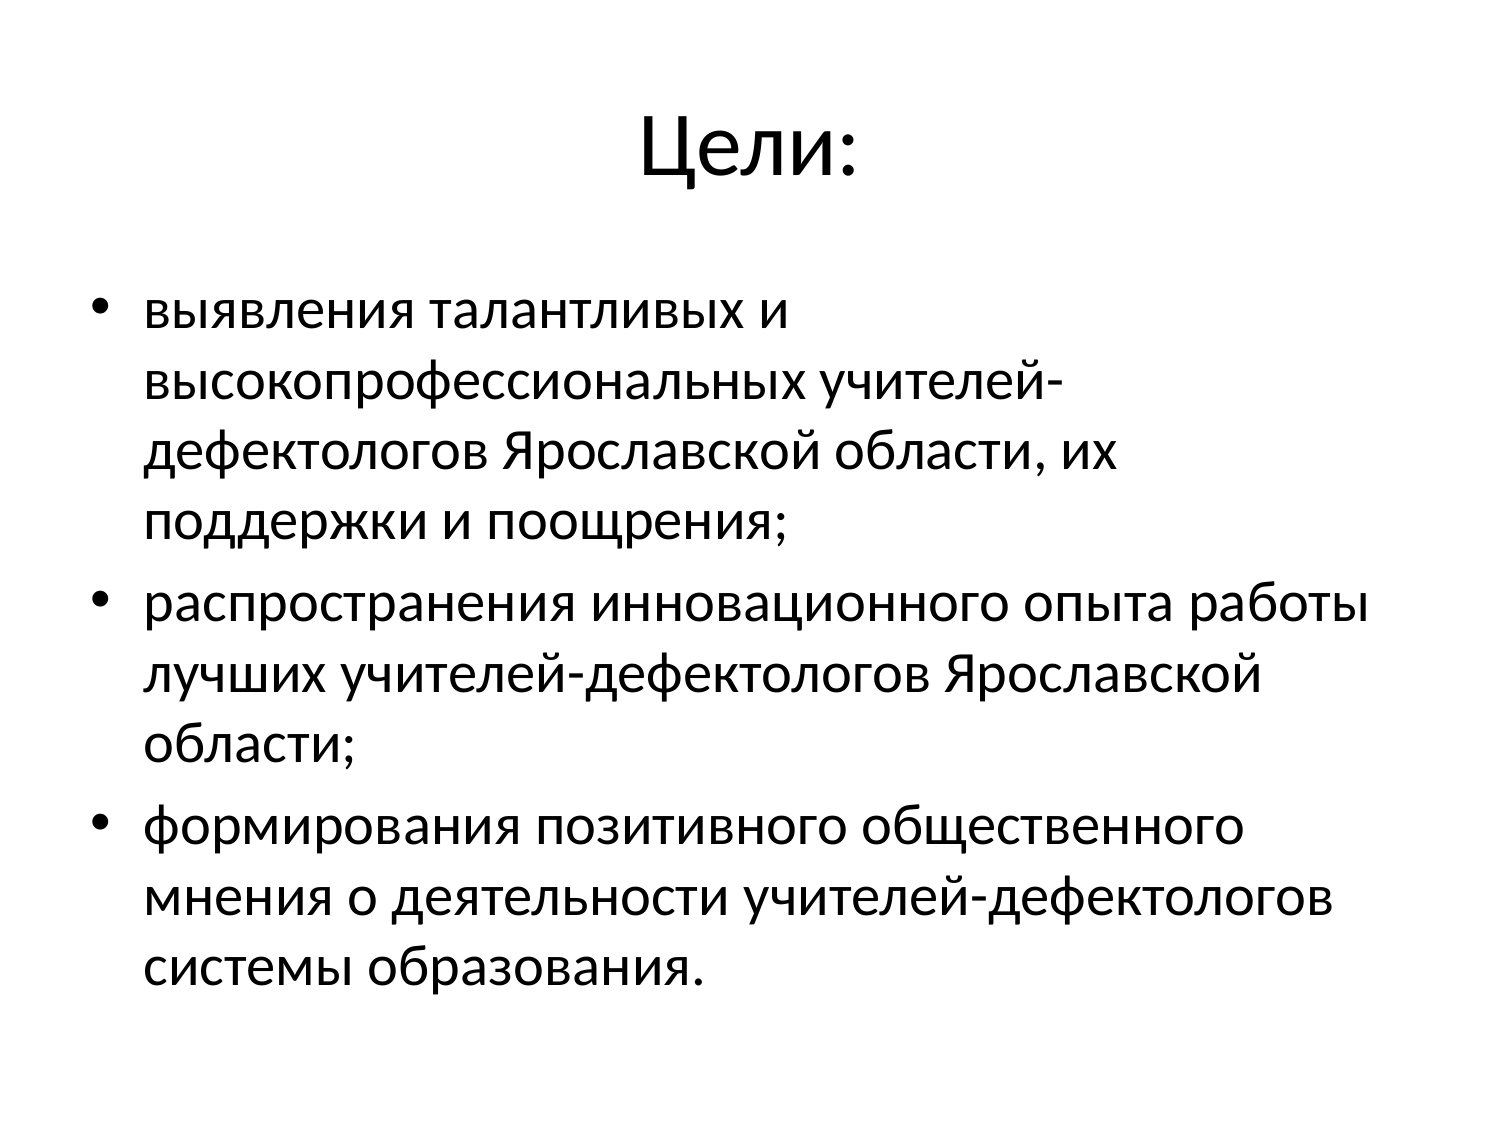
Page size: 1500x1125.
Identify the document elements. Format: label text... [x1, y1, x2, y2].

list выявления талантливых и высокопрофессиональных учителей-дефектологов Ярославской области, их поддержки и поощрения; распространения инновационного опыта работы лучших учителей-дефектологов Ярославской области; формирования позитивного общественного мнения о деятельности учителей-дефектологов системы образования. [75, 262, 1425, 1005]
title Цели: [75, 45, 1425, 233]
